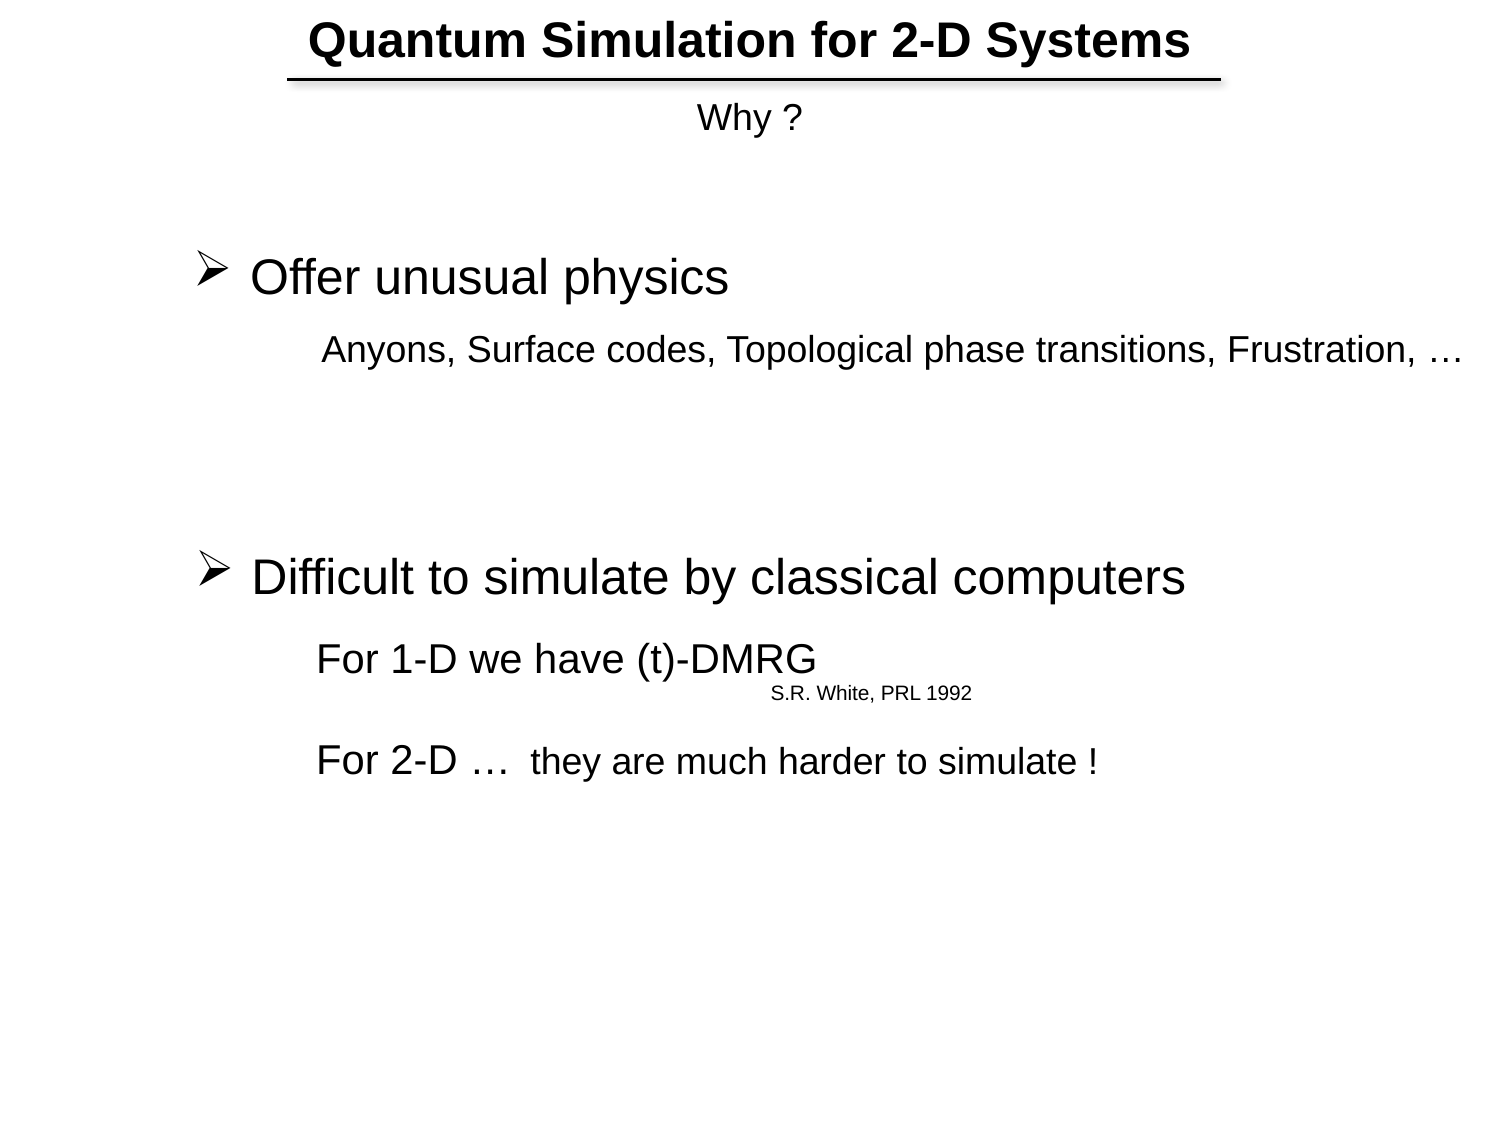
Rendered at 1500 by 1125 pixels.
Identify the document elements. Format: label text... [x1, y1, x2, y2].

text_box For 1-D we have (t)-DMRG For 2-D … [301, 624, 833, 790]
text_box Why ? [0, 86, 1500, 146]
text_box S.R. White, PRL 1992 [755, 671, 987, 712]
text_box Quantum Simulation for 2-D Systems [0, 0, 1500, 71]
text_box Anyons, Surface codes, Topological phase transitions, Frustration, … [306, 318, 1480, 378]
text_box Difficult to simulate by classical computers [180, 537, 1202, 613]
text_box they are much harder to simulate ! [515, 729, 1114, 790]
text_box Offer unusual physics [179, 237, 745, 313]
